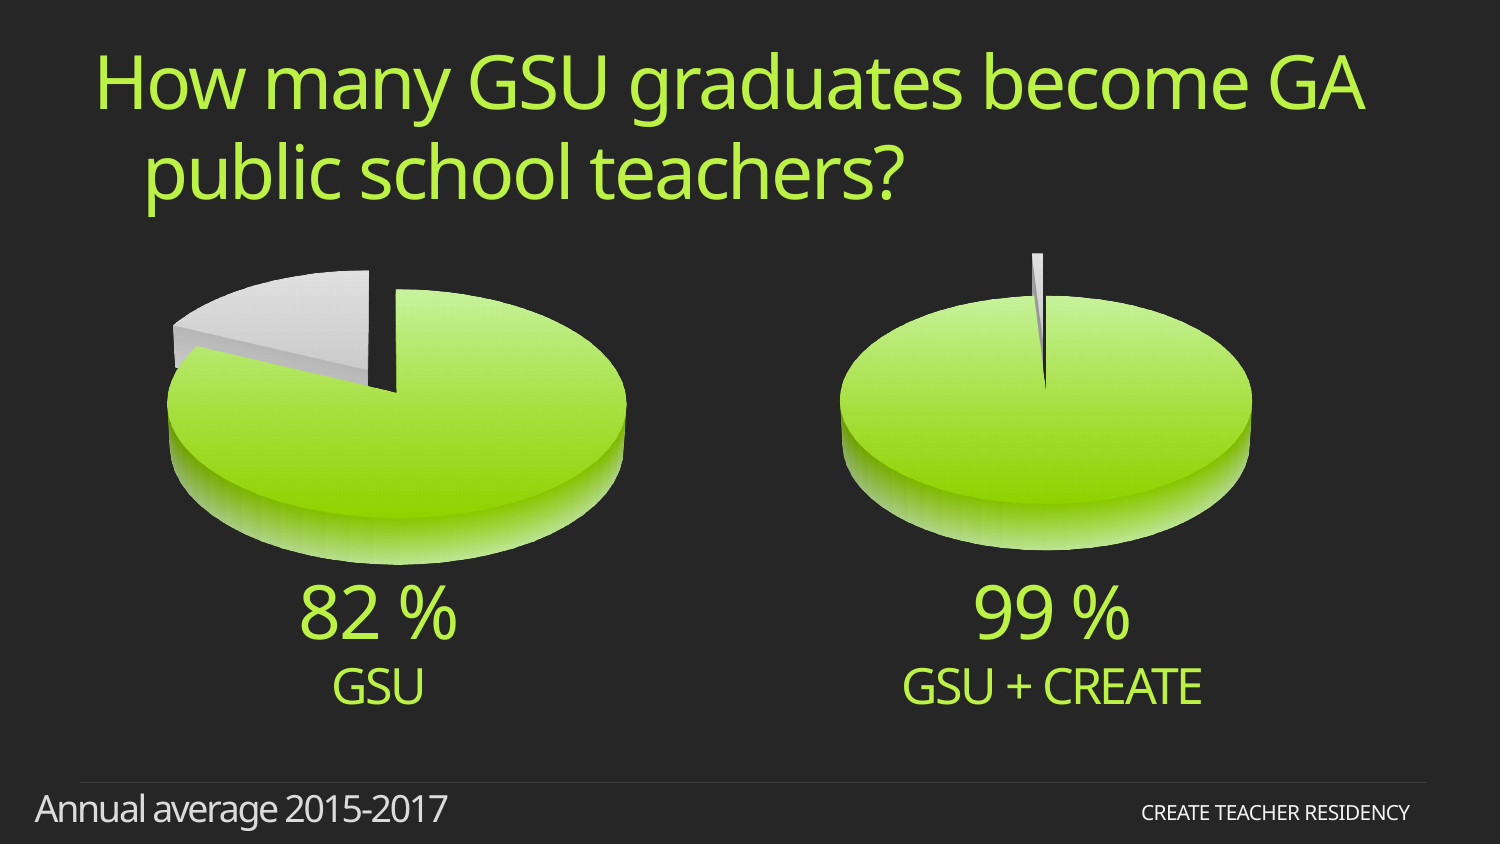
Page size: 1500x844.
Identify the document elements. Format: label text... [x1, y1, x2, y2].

text_box Annual average 2015-2017 [23, 779, 610, 836]
text_box 82 % GSU [287, 585, 472, 720]
chart [86, 252, 678, 585]
text_box How many GSU graduates become GA public school teachers? [82, 28, 1412, 221]
text_box 99 % GSU + CREATE [889, 573, 1216, 720]
chart [721, 234, 1403, 573]
